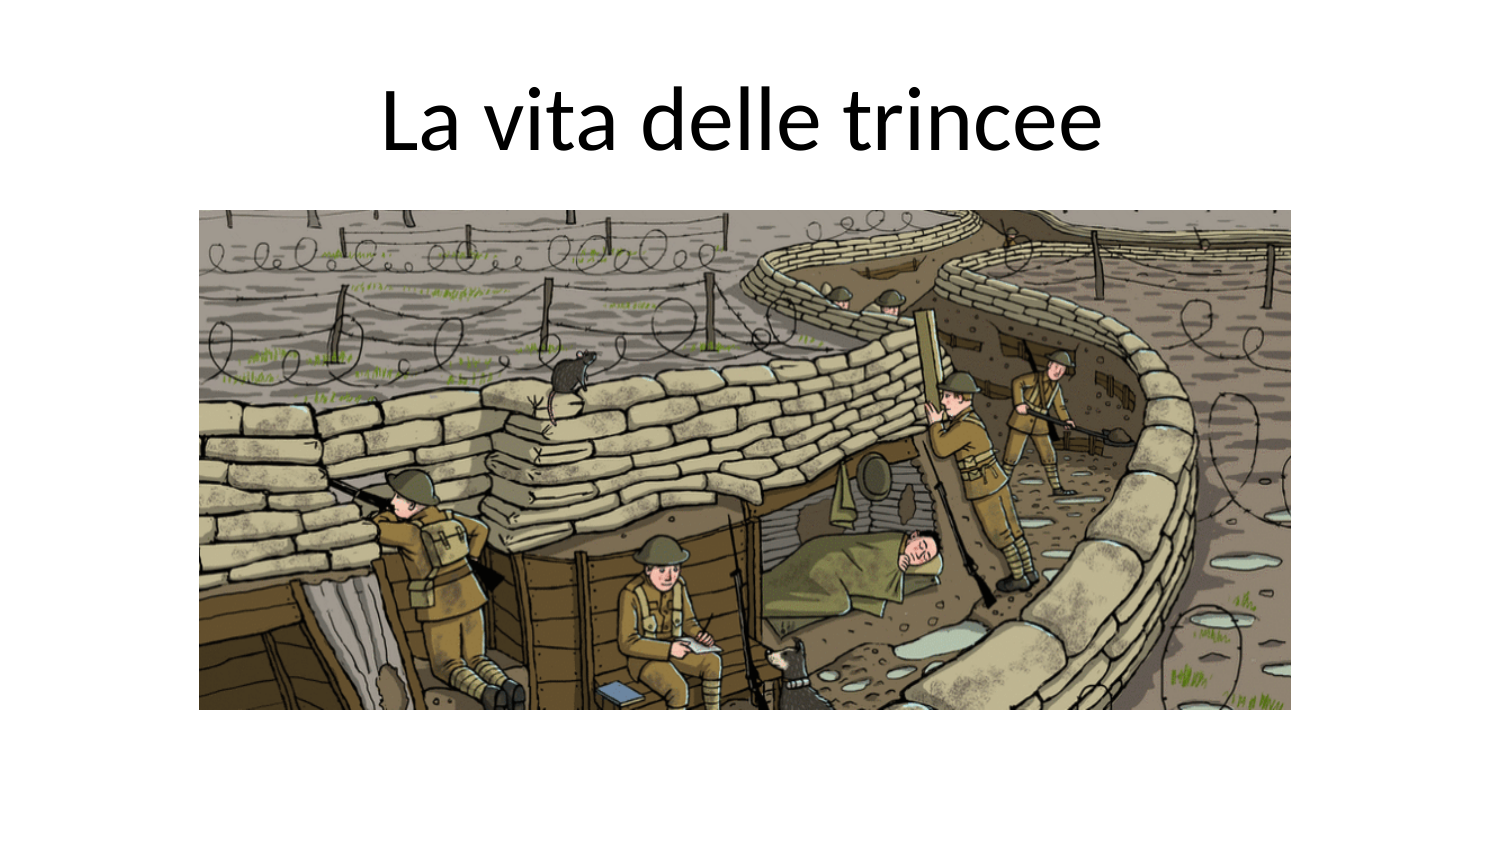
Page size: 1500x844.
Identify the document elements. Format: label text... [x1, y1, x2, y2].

picture [198, 210, 1291, 710]
title La vita delle trincee [105, 23, 1381, 205]
